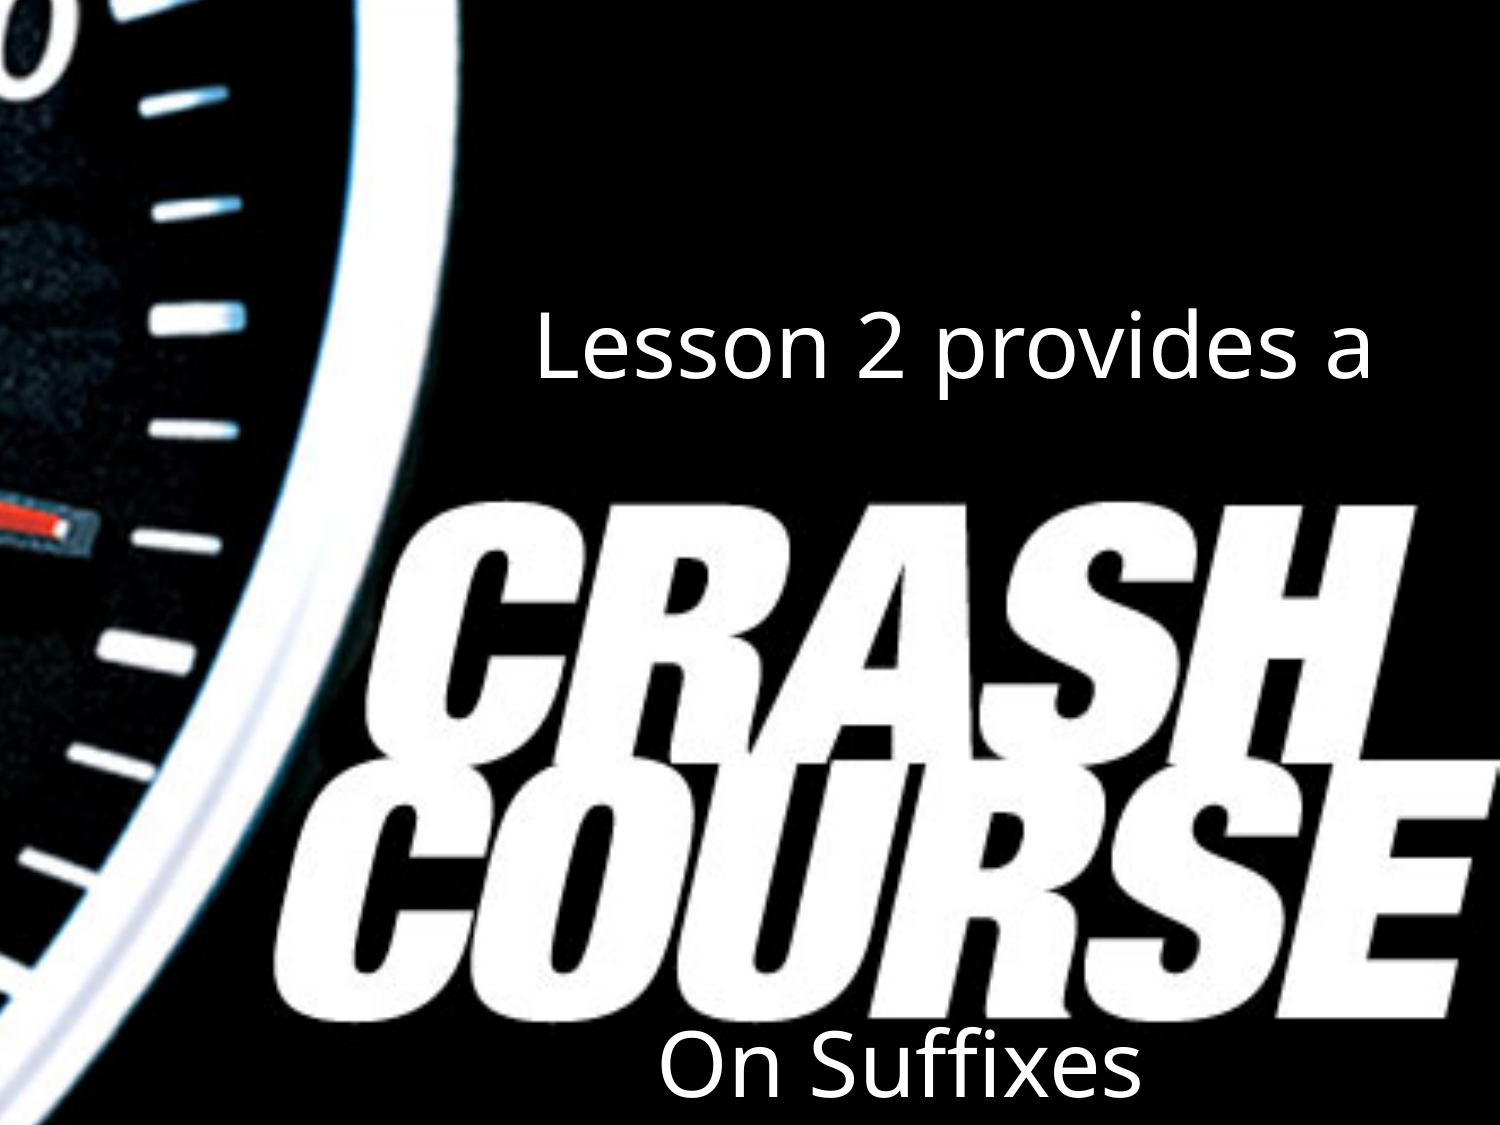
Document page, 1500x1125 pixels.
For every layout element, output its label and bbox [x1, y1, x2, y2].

list [0, 0, 1500, 1125]
